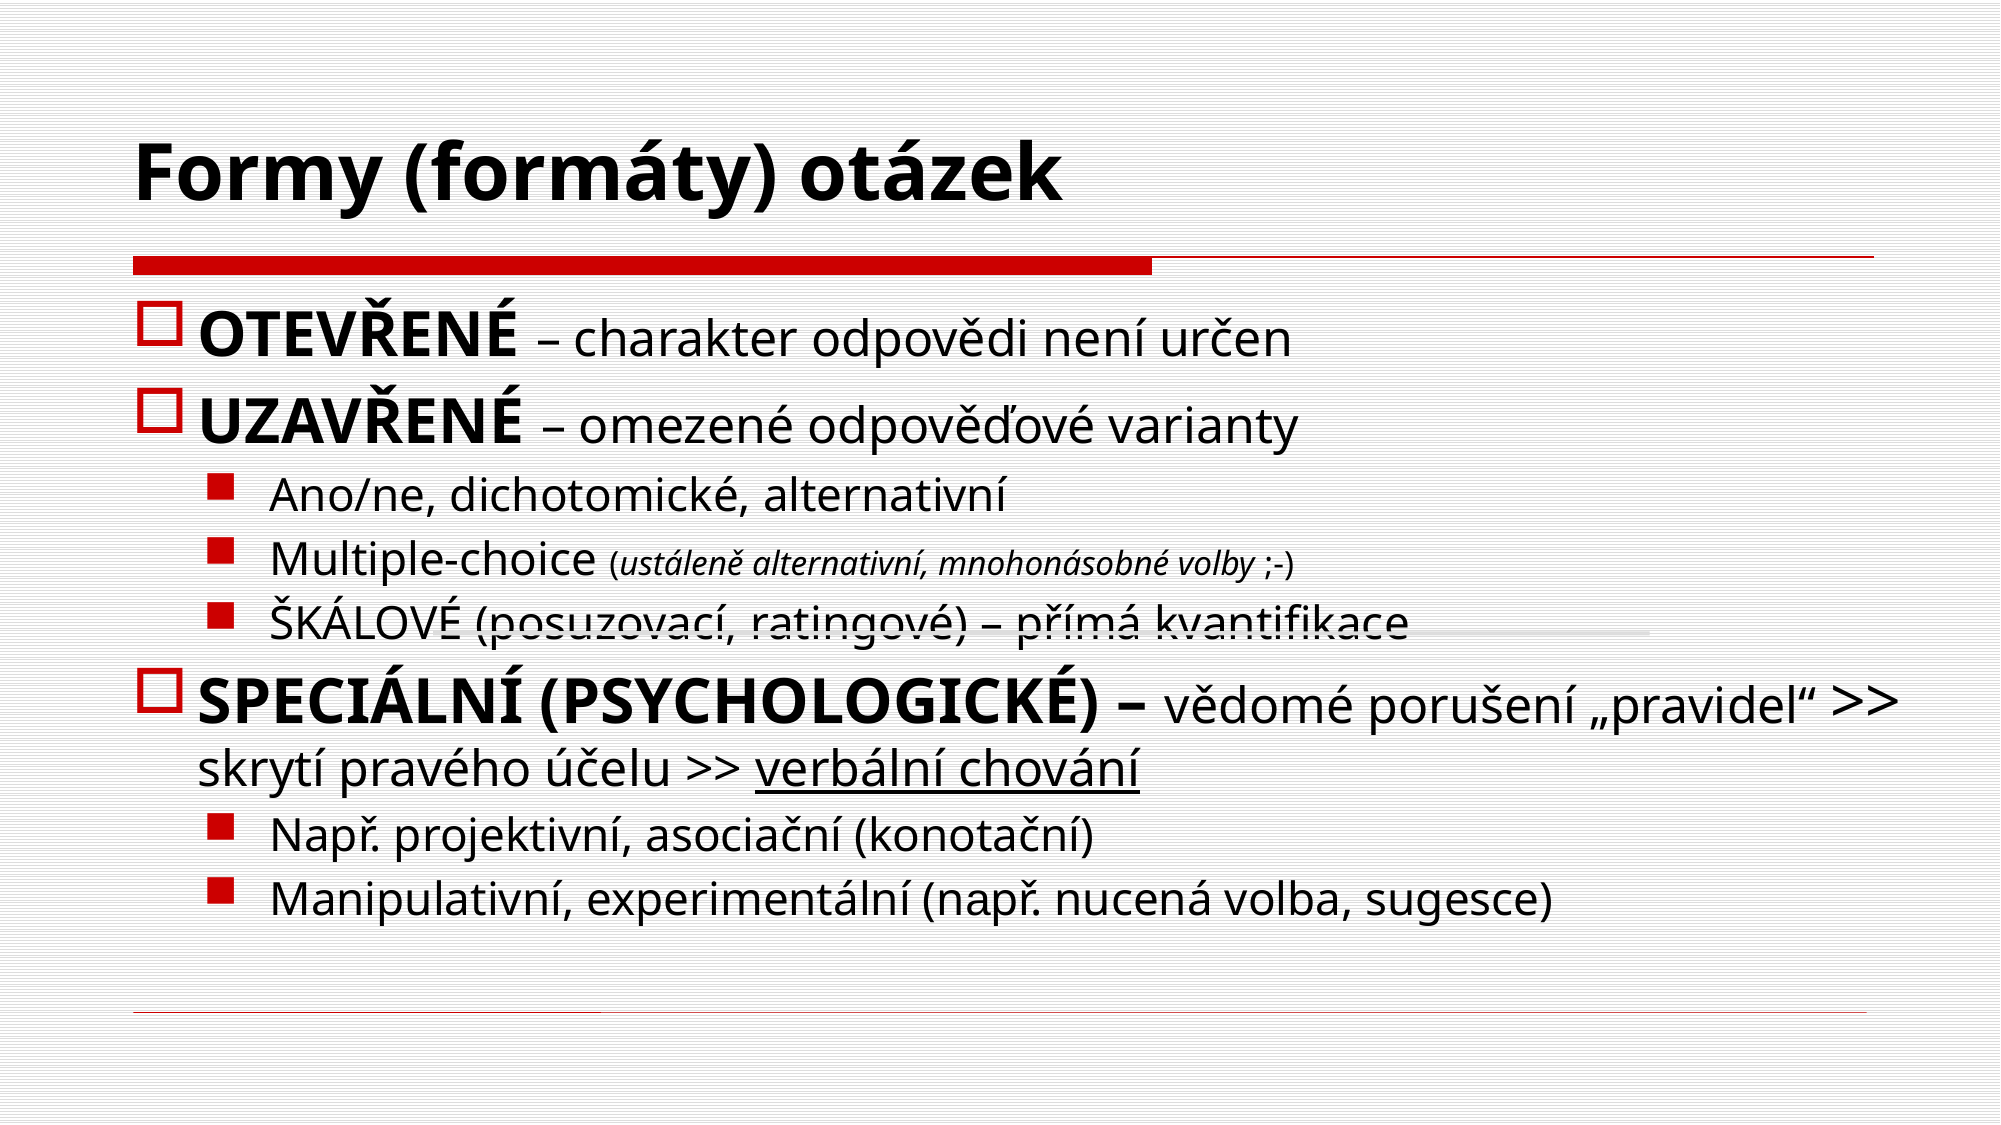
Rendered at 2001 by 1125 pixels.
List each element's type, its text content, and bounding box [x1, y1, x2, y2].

list OTEVŘENÉ – charakter odpovědi není určen UZAVŘENÉ – omezené odpověďové varianty Ano/ne, dichotomické, alternativní Multiple-choice (ustáleně alternativní, mnohonásobné volby ;-) ŠKÁLOVÉ (posuzovací, ratingové) – přímá kvantifikace SPECIÁLNÍ (PSYCHOLOGICKÉ) – vědomé porušení „pravidel“ >> skrytí pravého účelu >> verbální chování Např. projektivní, asociační (konotační) Manipulativní, experimentální (např. nucená volba, sugesce) [118, 287, 2000, 1000]
title Formy (formáty) otázek [118, 59, 1725, 278]
